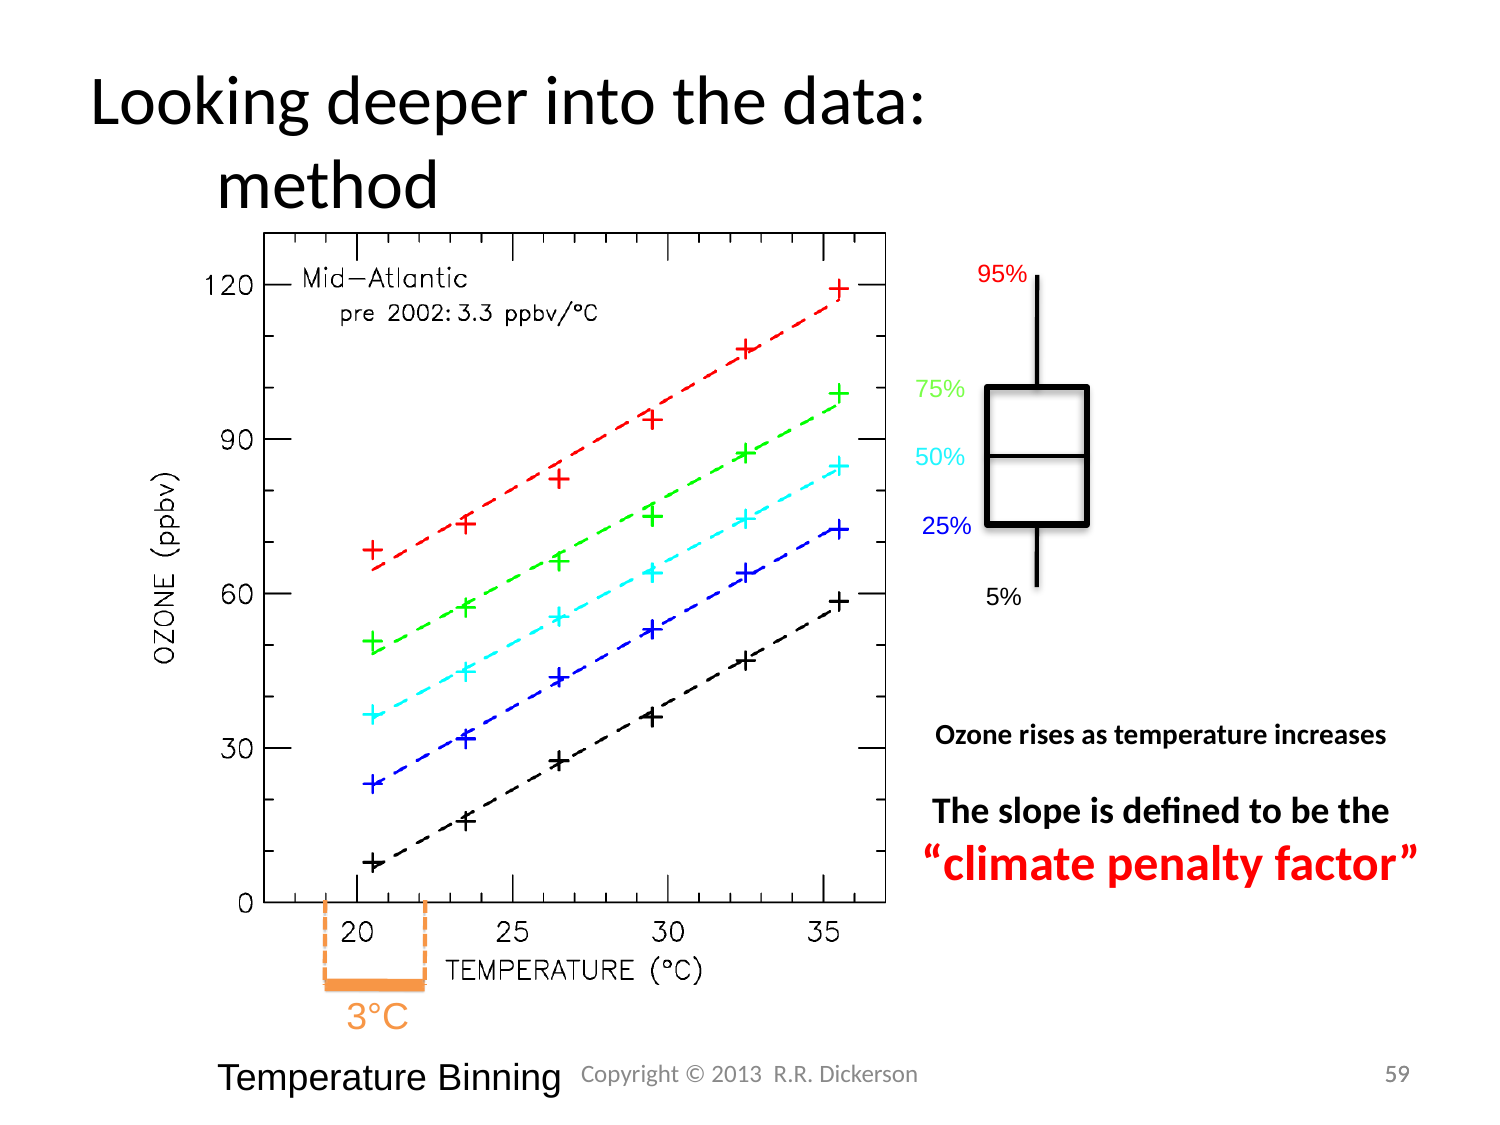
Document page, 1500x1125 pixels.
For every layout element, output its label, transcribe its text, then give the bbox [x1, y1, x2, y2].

text_box 5% [971, 572, 1038, 618]
text_box 3°C [331, 995, 425, 1045]
text_box Ozone rises as temperature increases The slope is defined to be the “climate penalty factor” [890, 708, 1436, 898]
text_box 95% [962, 249, 1043, 295]
footer Copyright © 2013 R.R. Dickerson [512, 1042, 988, 1103]
text_box [986, 466, 1088, 525]
text_box 50% [900, 433, 981, 478]
title Looking deeper into the data: method [75, 45, 1425, 233]
text_box 75% [900, 364, 981, 410]
text_box 25% [907, 502, 988, 547]
text_box 59 [1074, 1042, 1425, 1103]
text_box [986, 386, 1088, 453]
picture [149, 232, 886, 985]
text_box Temperature Binning [202, 1045, 578, 1106]
